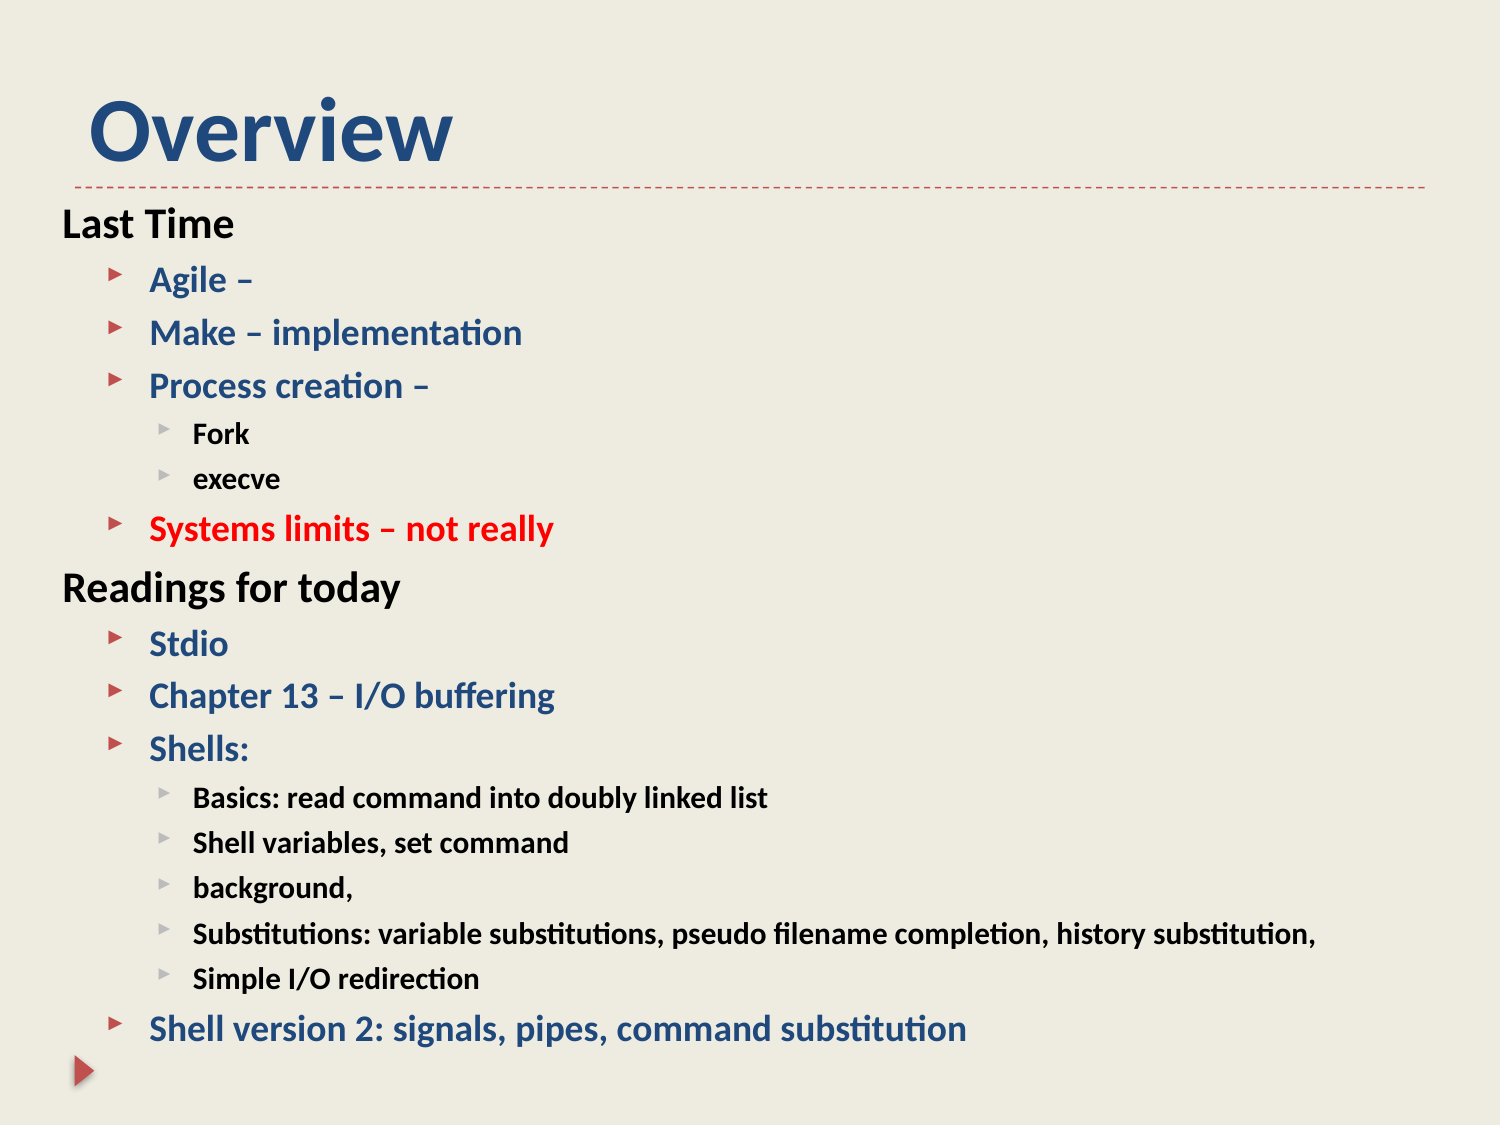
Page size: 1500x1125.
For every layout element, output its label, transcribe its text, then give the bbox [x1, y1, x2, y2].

title Overview [75, 24, 1425, 187]
list Last Time Agile – Make – implementation Process creation – Fork execve Systems limits – not really Readings for today Stdio Chapter 13 – I/O buffering Shells: Basics: read command into doubly linked list Shell variables, set command background, Substitutions: variable substitutions, pseudo filename completion, history substitution, Simple I/O redirection Shell version 2: signals, pipes, command substitution [47, 187, 1475, 1058]
